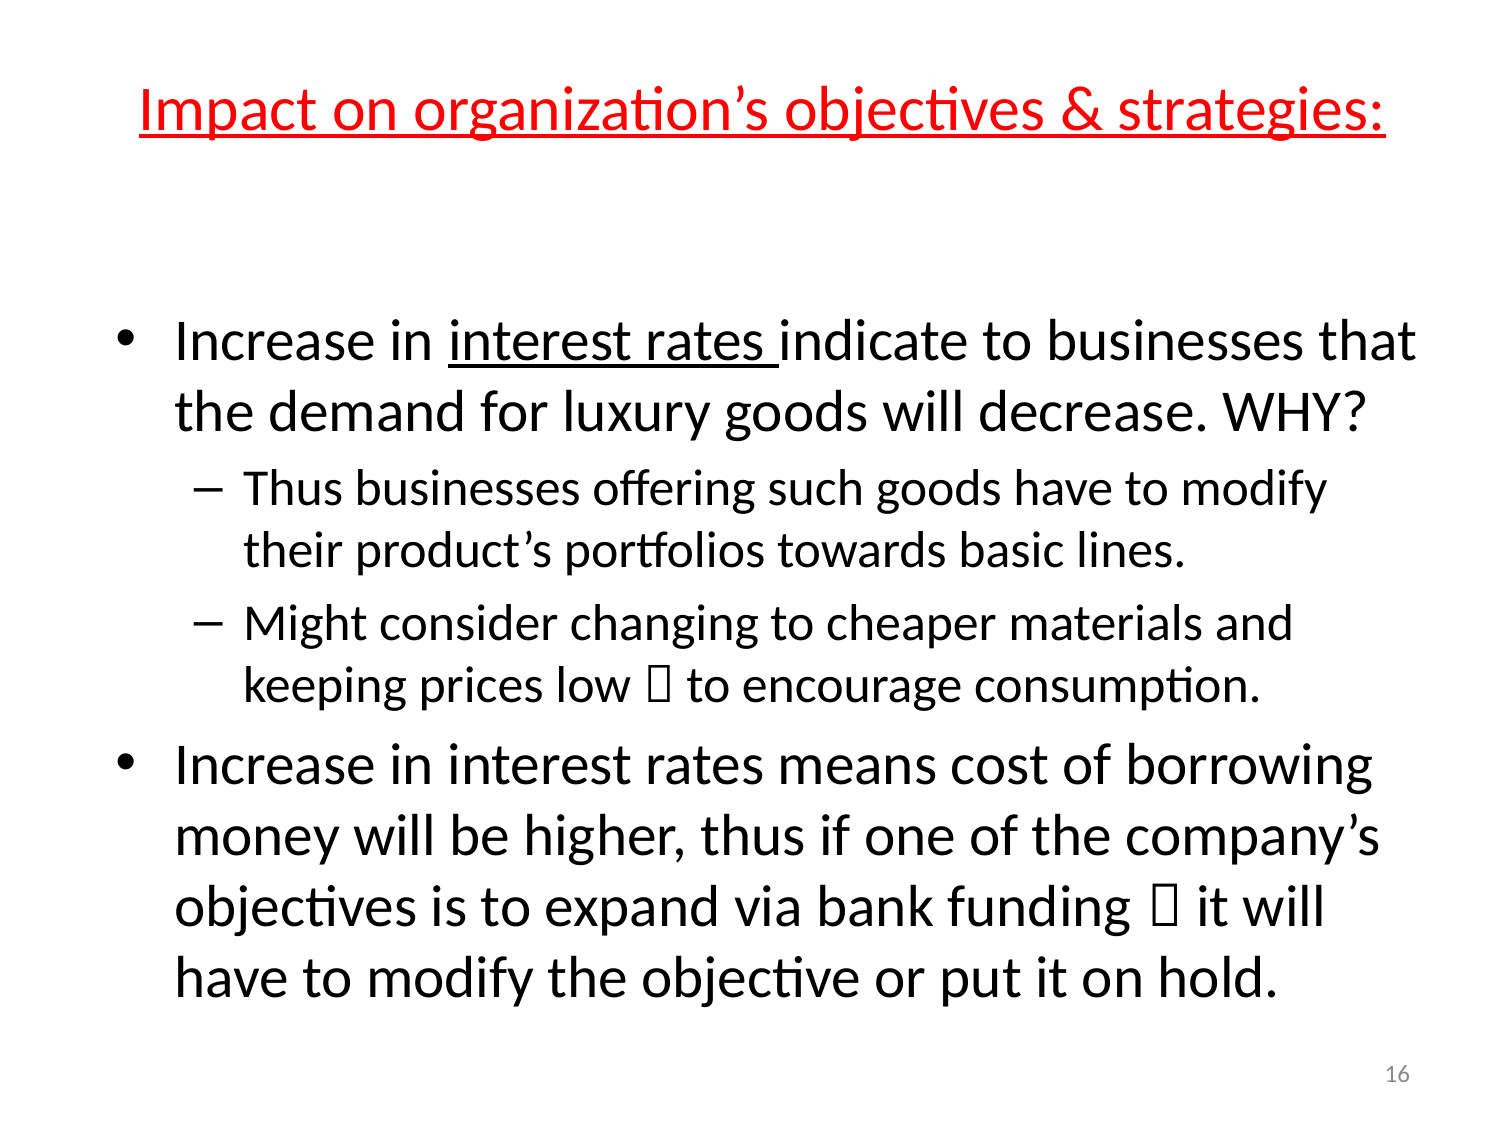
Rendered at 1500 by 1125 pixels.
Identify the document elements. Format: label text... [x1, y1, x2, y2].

title Impact on organization’s objectives & strategies: [93, 23, 1432, 186]
slide_number 16 [1074, 1042, 1425, 1103]
list Increase in interest rates indicate to businesses that the demand for luxury goods will decrease. WHY? Thus businesses offering such goods have to modify their product’s portfolios towards basic lines. Might consider changing to cheaper materials and keeping prices low  to encourage consumption. Increase in interest rates means cost of borrowing money will be higher, thus if one of the company’s objectives is to expand via bank funding  it will have to modify the objective or put it on hold. [100, 293, 1438, 1032]
